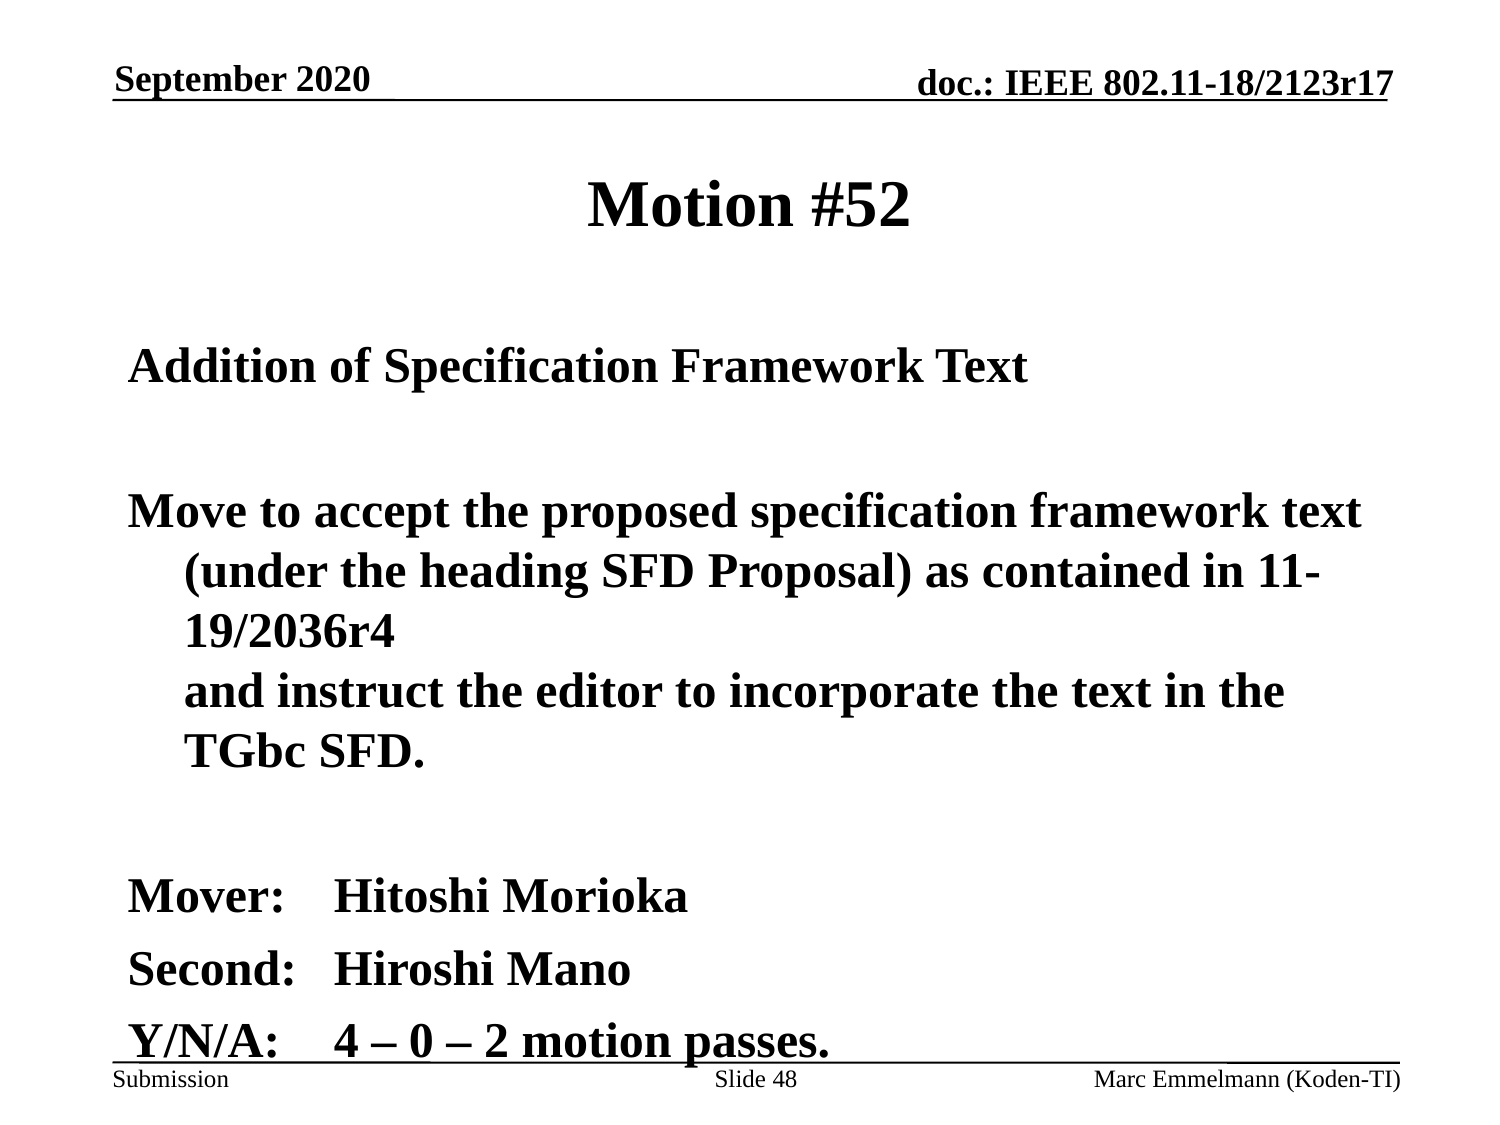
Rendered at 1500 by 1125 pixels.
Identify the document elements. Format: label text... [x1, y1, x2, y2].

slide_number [114, 54, 423, 100]
title Motion #52 [112, 112, 1388, 288]
slide_number Slide 48 [712, 1061, 800, 1123]
footer Marc Emmelmann (Koden-TI) [878, 1061, 1402, 1093]
list Addition of Specification Framework Text Move to accept the proposed specification framework text (under the heading SFD Proposal) as contained in 11-19/2036r4 and instruct the editor to incorporate the text in the TGbc SFD. Mover: Hitoshi Morioka Second: Hiroshi Mano Y/N/A: 4 – 0 – 2 motion passes. [112, 324, 1388, 1000]
